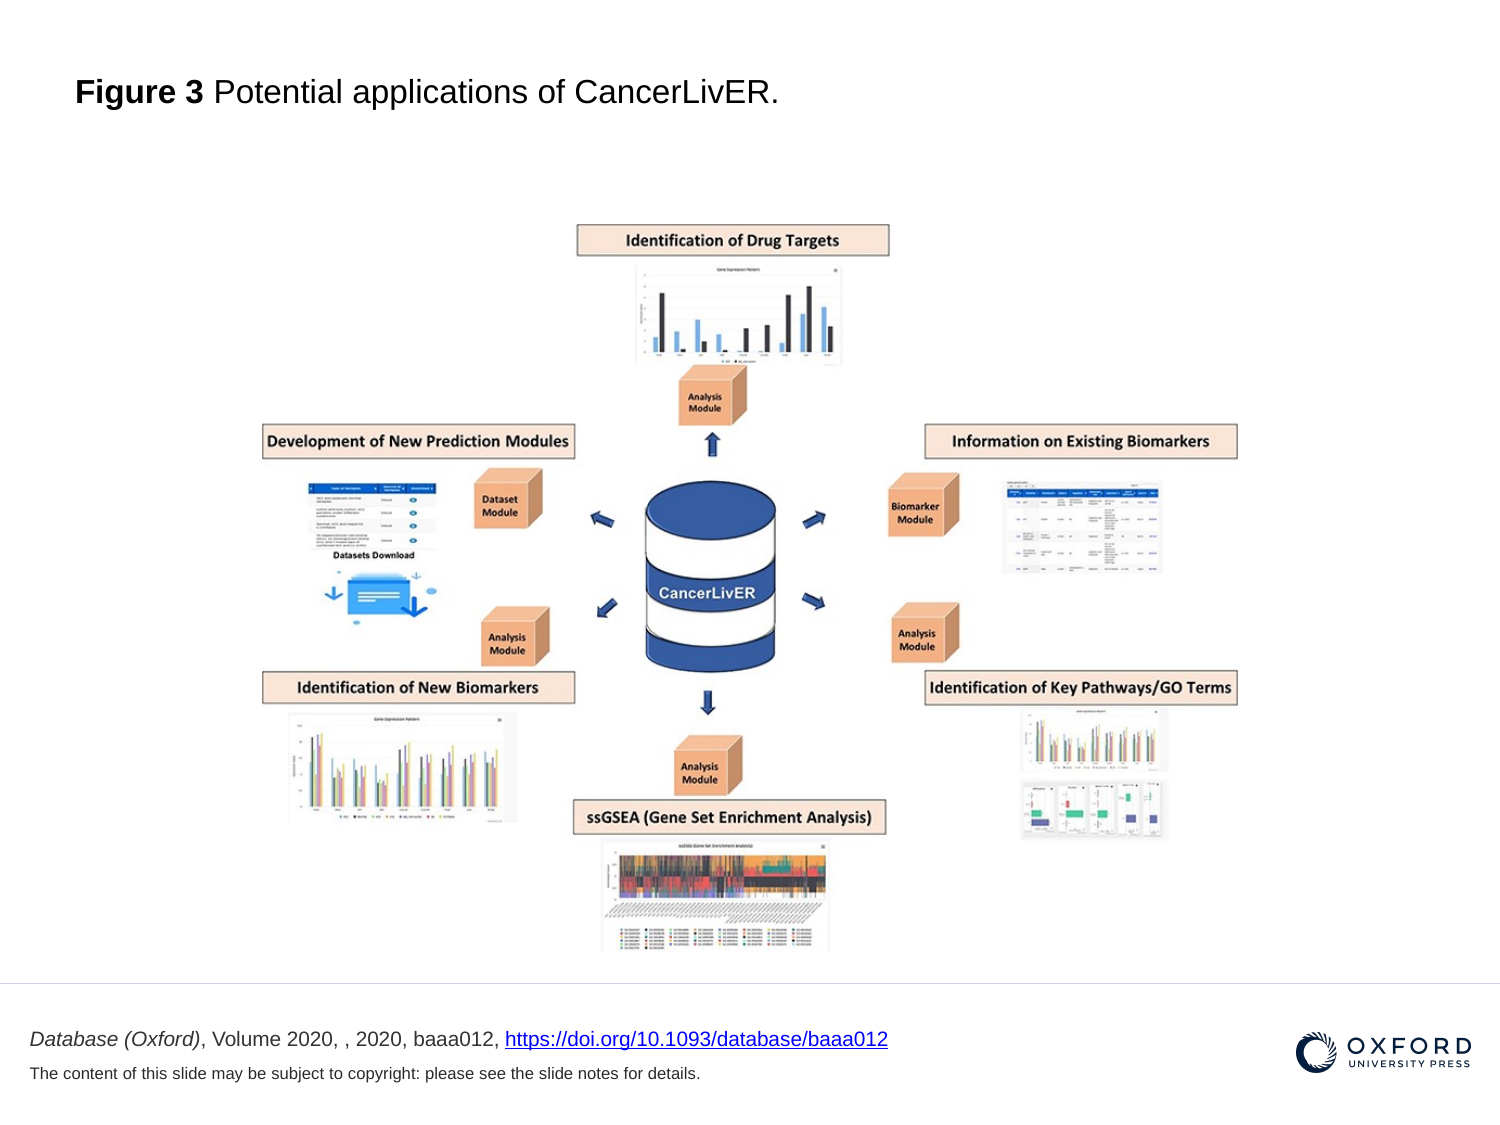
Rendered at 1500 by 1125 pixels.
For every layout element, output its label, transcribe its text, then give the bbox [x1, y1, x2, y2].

picture [262, 224, 1238, 952]
title Figure 3 Potential applications of CancerLivER. [75, 69, 1078, 171]
footer Database (Oxford), Volume 2020, , 2020, baaa012, https://doi.org/10.1093/database/baaa012 The content of this slide may be subject to copyright: please see the slide notes for details. [0, 983, 1260, 1125]
picture [1296, 1032, 1471, 1073]
